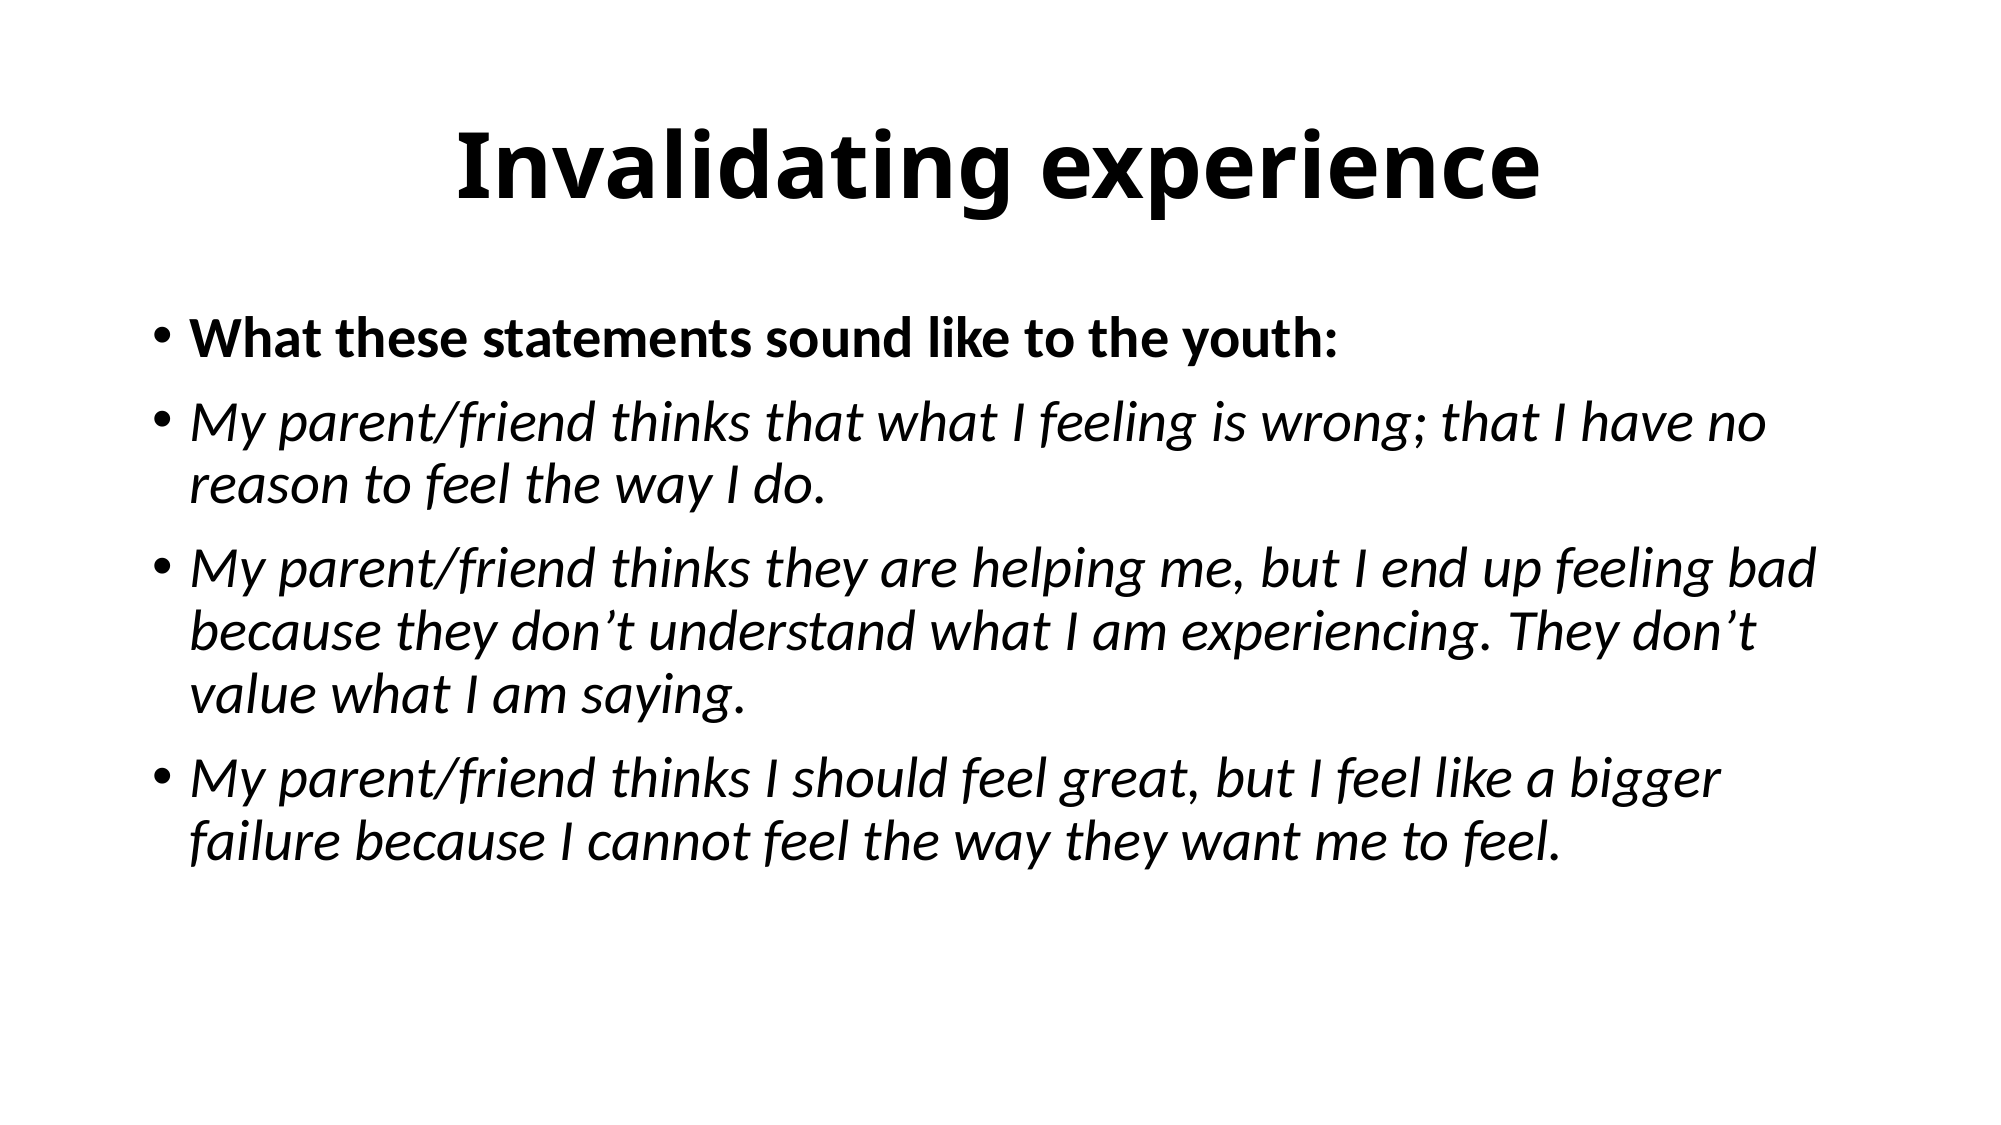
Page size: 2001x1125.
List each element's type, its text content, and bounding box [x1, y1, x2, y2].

list What these statements sound like to the youth: My parent/friend thinks that what I feeling is wrong; that I have no reason to feel the way I do. My parent/friend thinks they are helping me, but I end up feeling bad because they don’t understand what I am experiencing. They don’t value what I am saying. My parent/friend thinks I should feel great, but I feel like a bigger failure because I cannot feel the way they want me to feel. [137, 299, 1863, 1014]
title Invalidating experience [137, 59, 1863, 278]
